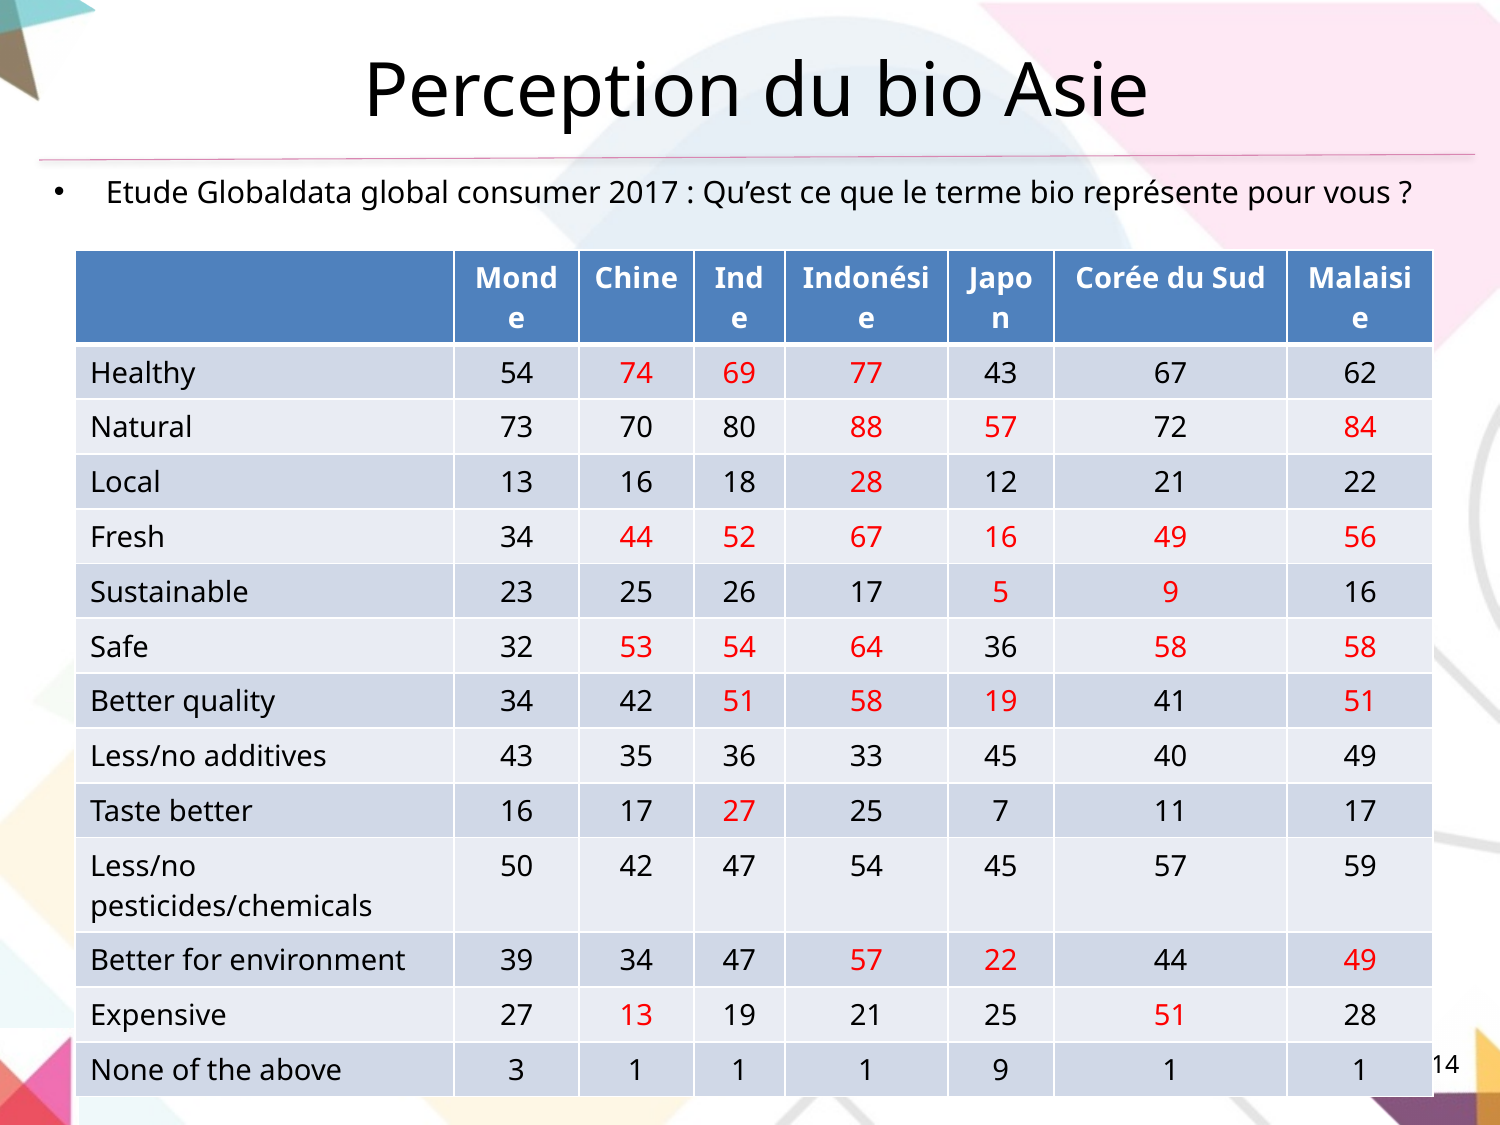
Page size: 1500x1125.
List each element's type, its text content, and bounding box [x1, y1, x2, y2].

table_cell 21 [1055, 455, 1286, 508]
table_cell 49 [1288, 933, 1432, 986]
table_cell 73 [455, 400, 578, 453]
table_header Monde [455, 251, 578, 342]
table_cell 67 [1055, 347, 1286, 398]
table_cell 72 [1055, 400, 1286, 453]
table_cell 56 [1288, 510, 1432, 563]
table_cell 21 [786, 988, 947, 1041]
table_cell 80 [695, 400, 784, 453]
table_header Inde [695, 251, 784, 342]
table_cell 88 [786, 400, 947, 453]
table_header Malaisie [1288, 251, 1432, 342]
table_cell 34 [580, 933, 693, 986]
table_cell 17 [786, 564, 947, 617]
table_cell 23 [455, 564, 578, 617]
table_cell 62 [1288, 347, 1432, 398]
table_cell 19 [949, 674, 1053, 727]
table_cell 74 [580, 347, 693, 398]
table_cell 1 [786, 1043, 947, 1096]
table_cell 42 [580, 674, 693, 727]
table_cell 12 [949, 455, 1053, 508]
table_header [76, 251, 453, 342]
table_cell Sustainable [76, 564, 453, 617]
table_cell 1 [1055, 1043, 1286, 1096]
table_cell 45 [949, 838, 1053, 931]
table_cell 57 [949, 400, 1053, 453]
table_cell 1 [695, 1043, 784, 1096]
list Etude Globaldata global consumer 2017 : Qu’est ce que le terme bio représente pour vous ? [39, 165, 1476, 218]
table_cell 9 [1055, 564, 1286, 617]
table_cell 47 [695, 933, 784, 986]
table_cell 16 [949, 510, 1053, 563]
table_cell 39 [455, 933, 578, 986]
table_cell 36 [695, 729, 784, 782]
table_cell 19 [695, 988, 784, 1041]
table_cell 16 [1288, 564, 1432, 617]
table_cell 53 [580, 619, 693, 672]
table_cell 51 [1288, 674, 1432, 727]
table_cell 27 [695, 784, 784, 837]
table_cell 25 [786, 784, 947, 837]
table_cell 57 [1055, 838, 1286, 931]
table_header Corée du Sud [1055, 251, 1286, 342]
table_cell 36 [949, 619, 1053, 672]
table_cell 51 [1055, 988, 1286, 1041]
table_cell 18 [695, 455, 784, 508]
table_cell 25 [580, 564, 693, 617]
table_cell 22 [949, 933, 1053, 986]
table_cell 59 [1288, 838, 1432, 931]
table_cell 5 [949, 564, 1053, 617]
table_cell Safe [76, 619, 453, 672]
table_cell Less/no additives [76, 729, 453, 782]
table_cell Healthy [76, 347, 453, 398]
table_cell 33 [786, 729, 947, 782]
table_cell 54 [786, 838, 947, 931]
table_cell 27 [455, 988, 578, 1041]
table_cell 3 [455, 1043, 578, 1096]
table_cell Fresh [76, 510, 453, 563]
table_cell 1 [1288, 1043, 1432, 1096]
table_cell 41 [1055, 674, 1286, 727]
table_cell 67 [786, 510, 947, 563]
table_cell None of the above [76, 1043, 453, 1096]
table_cell 1 [580, 1043, 693, 1096]
table_cell Better quality [76, 674, 453, 727]
table_cell 28 [1288, 988, 1432, 1041]
table_cell 51 [695, 674, 784, 727]
table_header Chine [580, 251, 693, 342]
table_cell 49 [1055, 510, 1286, 563]
table_cell 17 [580, 784, 693, 837]
table_cell 43 [949, 347, 1053, 398]
table_cell 44 [1055, 933, 1286, 986]
table_cell 84 [1288, 400, 1432, 453]
table_cell 52 [695, 510, 784, 563]
table_cell 25 [949, 988, 1053, 1041]
table_cell 16 [580, 455, 693, 508]
table_cell 54 [695, 619, 784, 672]
table_cell Natural [76, 400, 453, 453]
table_cell Less/no pesticides/chemicals [76, 838, 453, 931]
title Perception du bio Asie [39, 27, 1476, 146]
picture [0, 0, 1500, 1125]
table_cell 77 [786, 347, 947, 398]
table_cell 9 [949, 1043, 1053, 1096]
table_cell Better for environment [76, 933, 453, 986]
slide_number 14 [1434, 1035, 1475, 1096]
table_cell 49 [1288, 729, 1432, 782]
table_cell 57 [786, 933, 947, 986]
table_cell 70 [580, 400, 693, 453]
table_cell 17 [1288, 784, 1432, 837]
table_cell 35 [580, 729, 693, 782]
table_cell 47 [695, 838, 784, 931]
table_cell 58 [786, 674, 947, 727]
table_cell 64 [786, 619, 947, 672]
table_cell Taste better [76, 784, 453, 837]
table_cell 13 [455, 455, 578, 508]
table_cell 32 [455, 619, 578, 672]
table_cell 13 [580, 988, 693, 1041]
table_cell 43 [455, 729, 578, 782]
table_cell Local [76, 455, 453, 508]
table_header Japon [949, 251, 1053, 342]
table_cell 22 [1288, 455, 1432, 508]
table_cell 34 [455, 674, 578, 727]
table_cell 28 [786, 455, 947, 508]
table_cell 58 [1288, 619, 1432, 672]
table_cell 11 [1055, 784, 1286, 837]
table_header Indonésie [786, 251, 947, 342]
table_cell 50 [455, 838, 578, 931]
table_cell Expensive [76, 988, 453, 1041]
table_cell 26 [695, 564, 784, 617]
table_cell 54 [455, 347, 578, 398]
table_cell 34 [455, 510, 578, 563]
table_cell 58 [1055, 619, 1286, 672]
table_cell 16 [455, 784, 578, 837]
table_cell 45 [949, 729, 1053, 782]
table_cell 44 [580, 510, 693, 563]
table_cell 7 [949, 784, 1053, 837]
table_cell 40 [1055, 729, 1286, 782]
table_cell 69 [695, 347, 784, 398]
table_cell 42 [580, 838, 693, 931]
